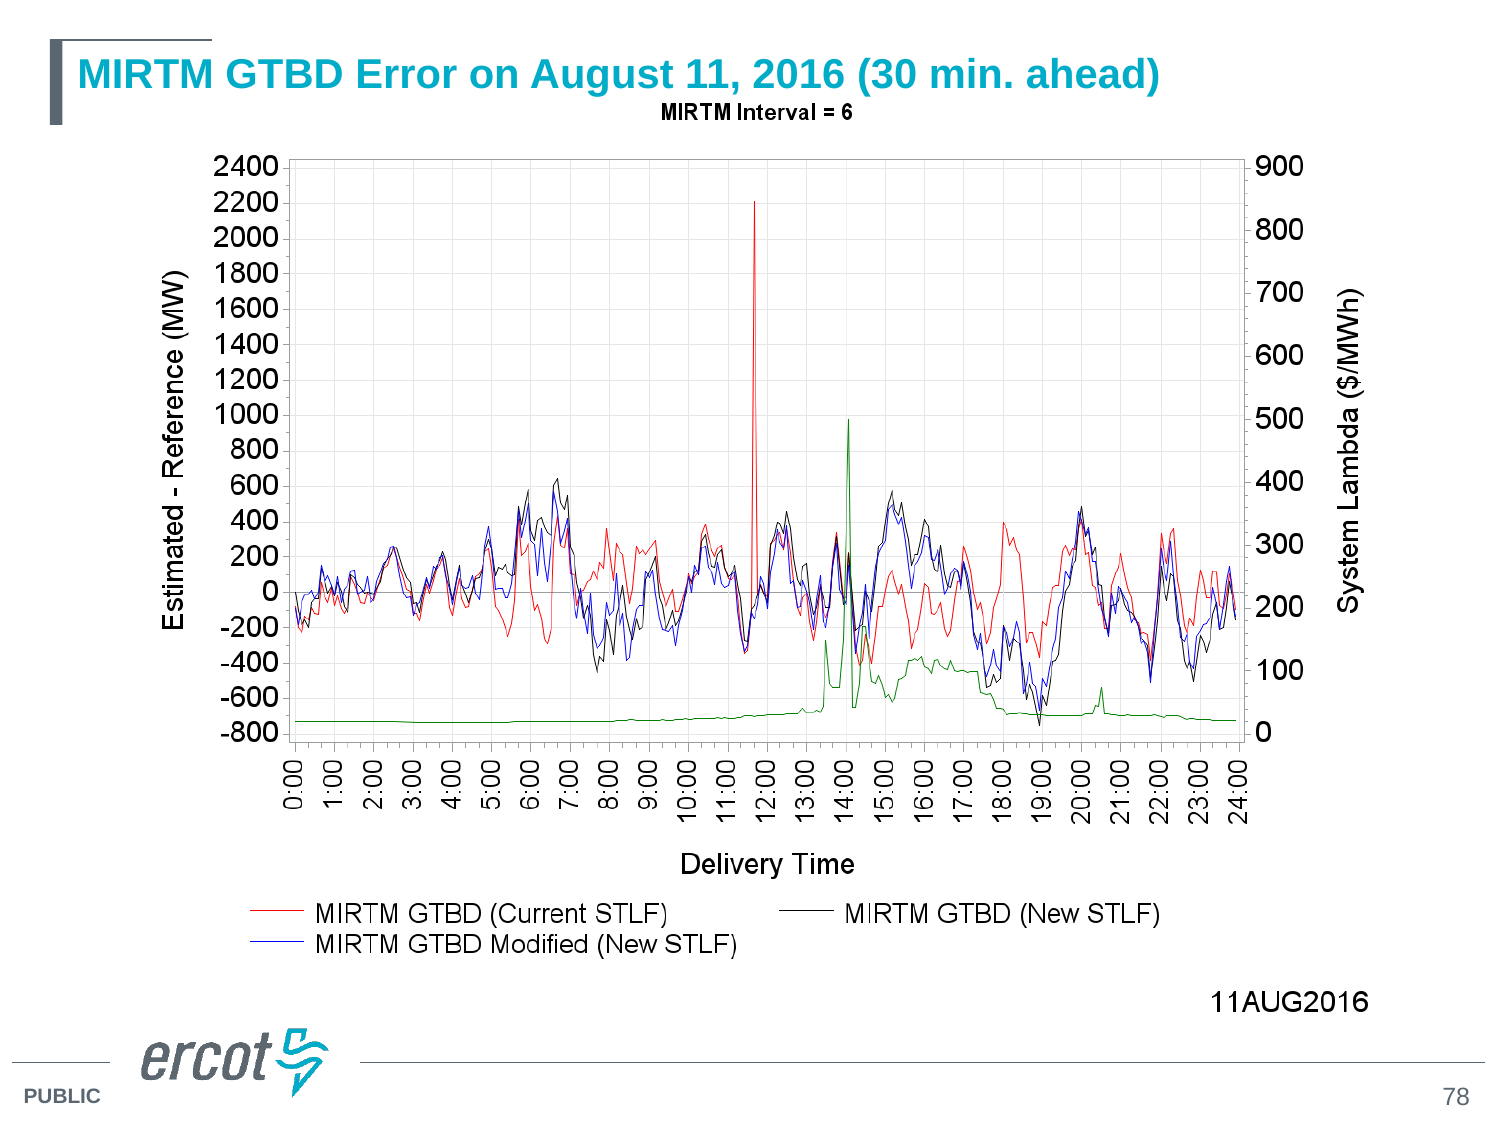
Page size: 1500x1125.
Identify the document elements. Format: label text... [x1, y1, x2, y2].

picture [142, 99, 1369, 1020]
picture [137, 1024, 332, 1100]
title MIRTM GTBD Error on August 11, 2016 (30 min. ahead) [62, 39, 1450, 228]
